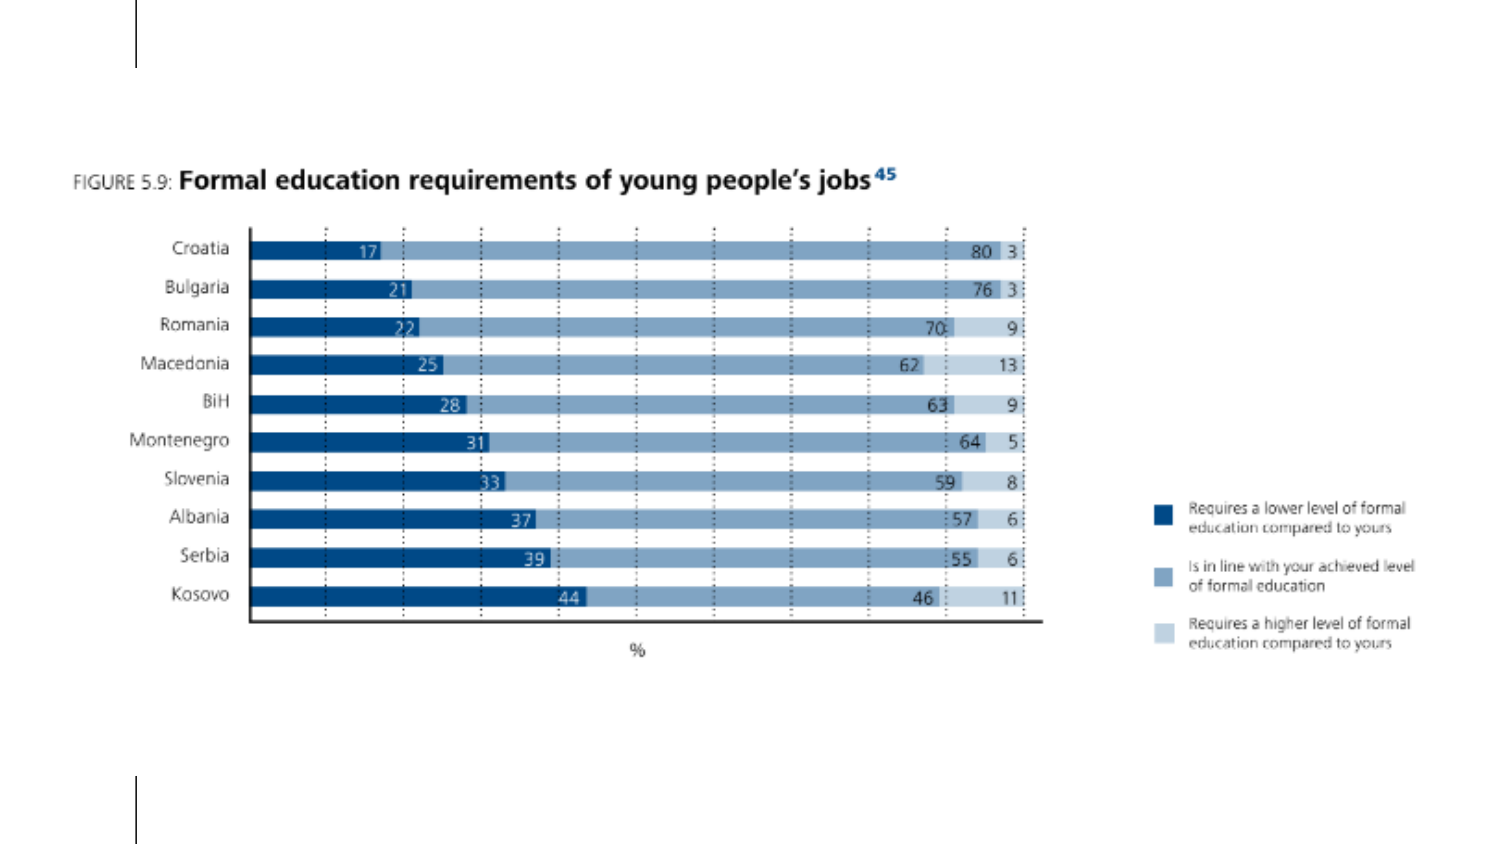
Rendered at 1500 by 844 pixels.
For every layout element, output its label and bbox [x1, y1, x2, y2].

picture [66, 149, 1436, 674]
